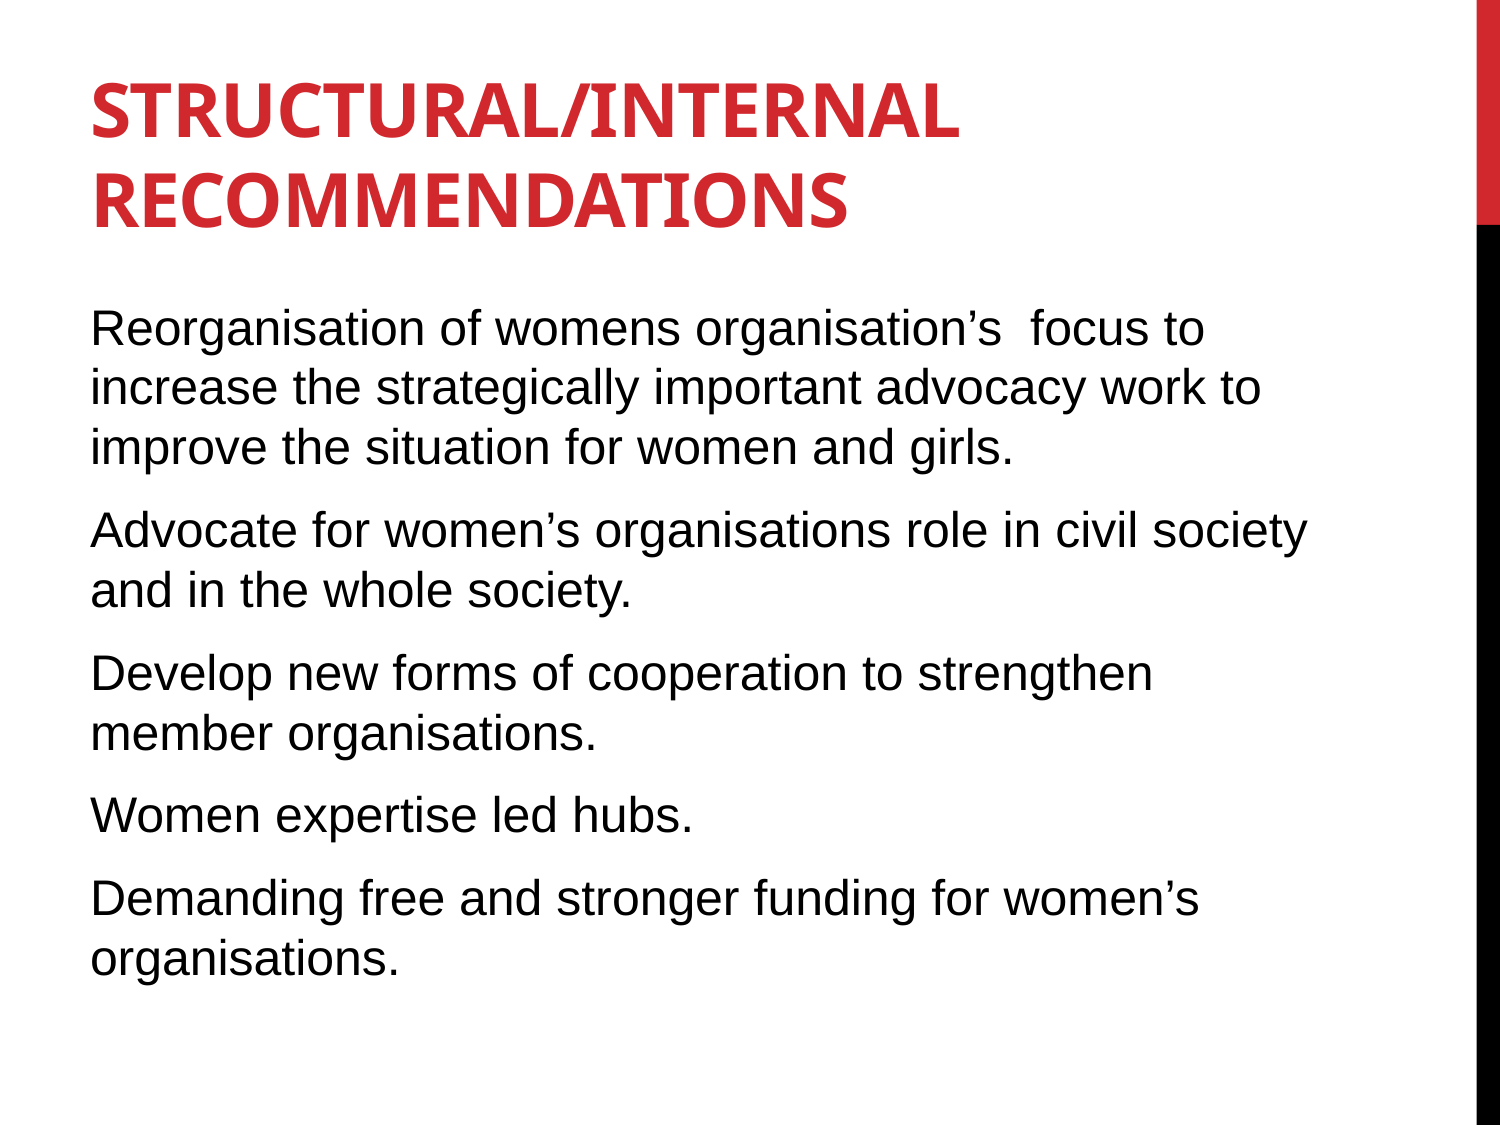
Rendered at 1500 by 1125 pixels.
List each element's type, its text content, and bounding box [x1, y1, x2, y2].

list Reorganisation of womens organisation’s focus to increase the strategically important advocacy work to improve the situation for women and girls. Advocate for women’s organisations role in civil society and in the whole society. Develop new forms of cooperation to strengthen member organisations. Women expertise led hubs. Demanding free and stronger funding for women’s organisations. [75, 287, 1325, 1005]
title Structural/internal recommendations [75, 25, 1025, 250]
